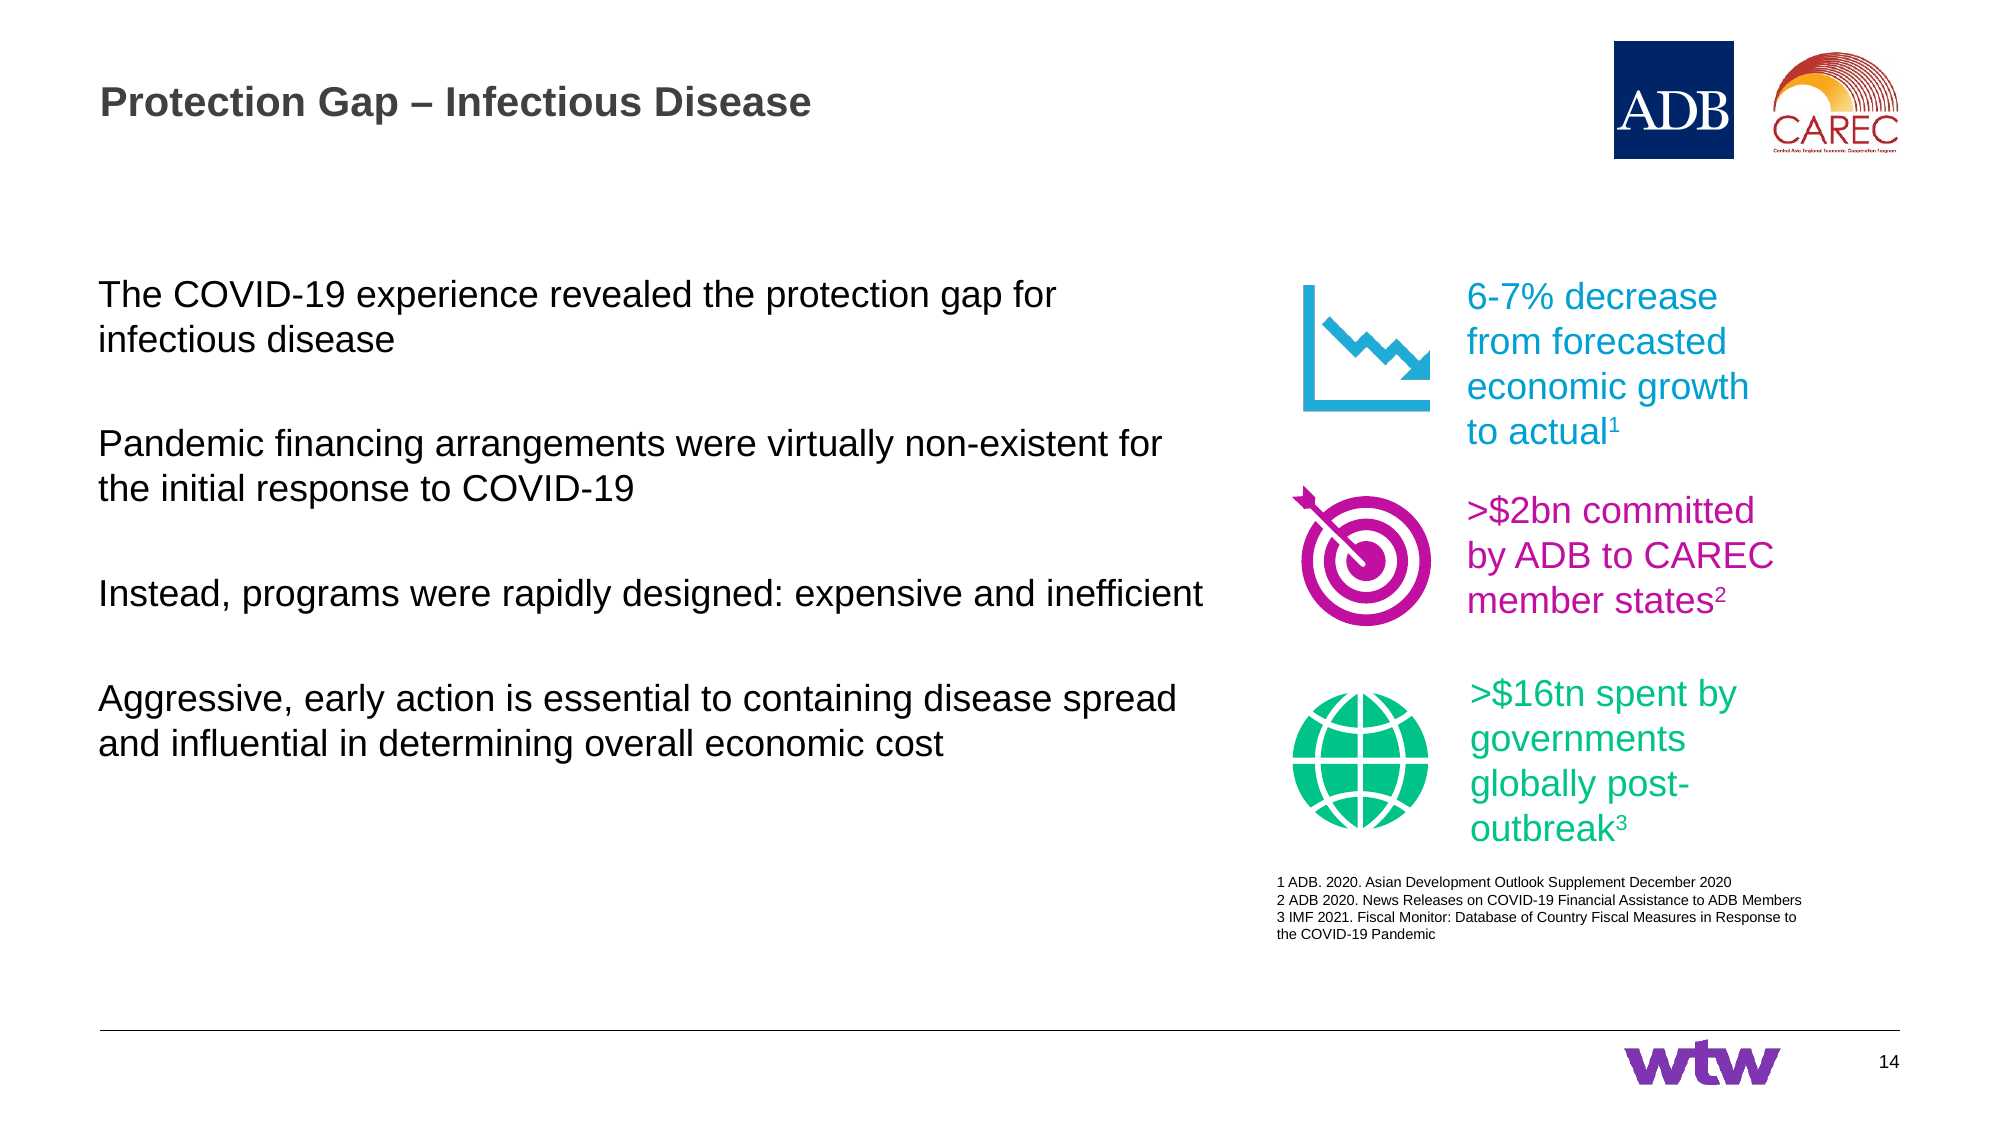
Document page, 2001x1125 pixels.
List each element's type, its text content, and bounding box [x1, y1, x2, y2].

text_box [1291, 484, 1432, 627]
title Protection Gap – Infectious Disease [99, 75, 1900, 126]
slide_number 14 [1816, 1050, 1900, 1073]
picture [1614, 1030, 1790, 1094]
text_box 6-7% decrease from forecasted economic growth to actual1 [1453, 287, 1800, 448]
text_box >$16tn spent by governments globally post-outbreak3 [1456, 685, 1803, 846]
text_box 1 ADB. 2020. Asian Development Outlook Supplement December 2020 2 ADB 2020. News Releases on COVID-19 Financial Assistance to ADB Members 3 IMF 2021. Fiscal Monitor: Database of Country Fiscal Measures in Response to the COVID-19 Pandemic [1262, 865, 1836, 971]
text_box >$2bn committed by ADB to CAREC member states2 [1453, 490, 1800, 629]
picture [1614, 126, 1734, 159]
picture [1771, 126, 1900, 159]
list The COVID-19 experience revealed the protection gap for infectious disease Pandemic financing arrangements were virtually non-existent for the initial response to COVID-19 Instead, programs were rapidly designed: expensive and inefficient Aggressive, early action is essential to containing disease spread and influential in determining overall economic cost [98, 269, 1221, 887]
picture [1277, 258, 1456, 437]
picture [1614, 41, 1734, 75]
picture [1771, 40, 1900, 75]
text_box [1291, 692, 1429, 829]
